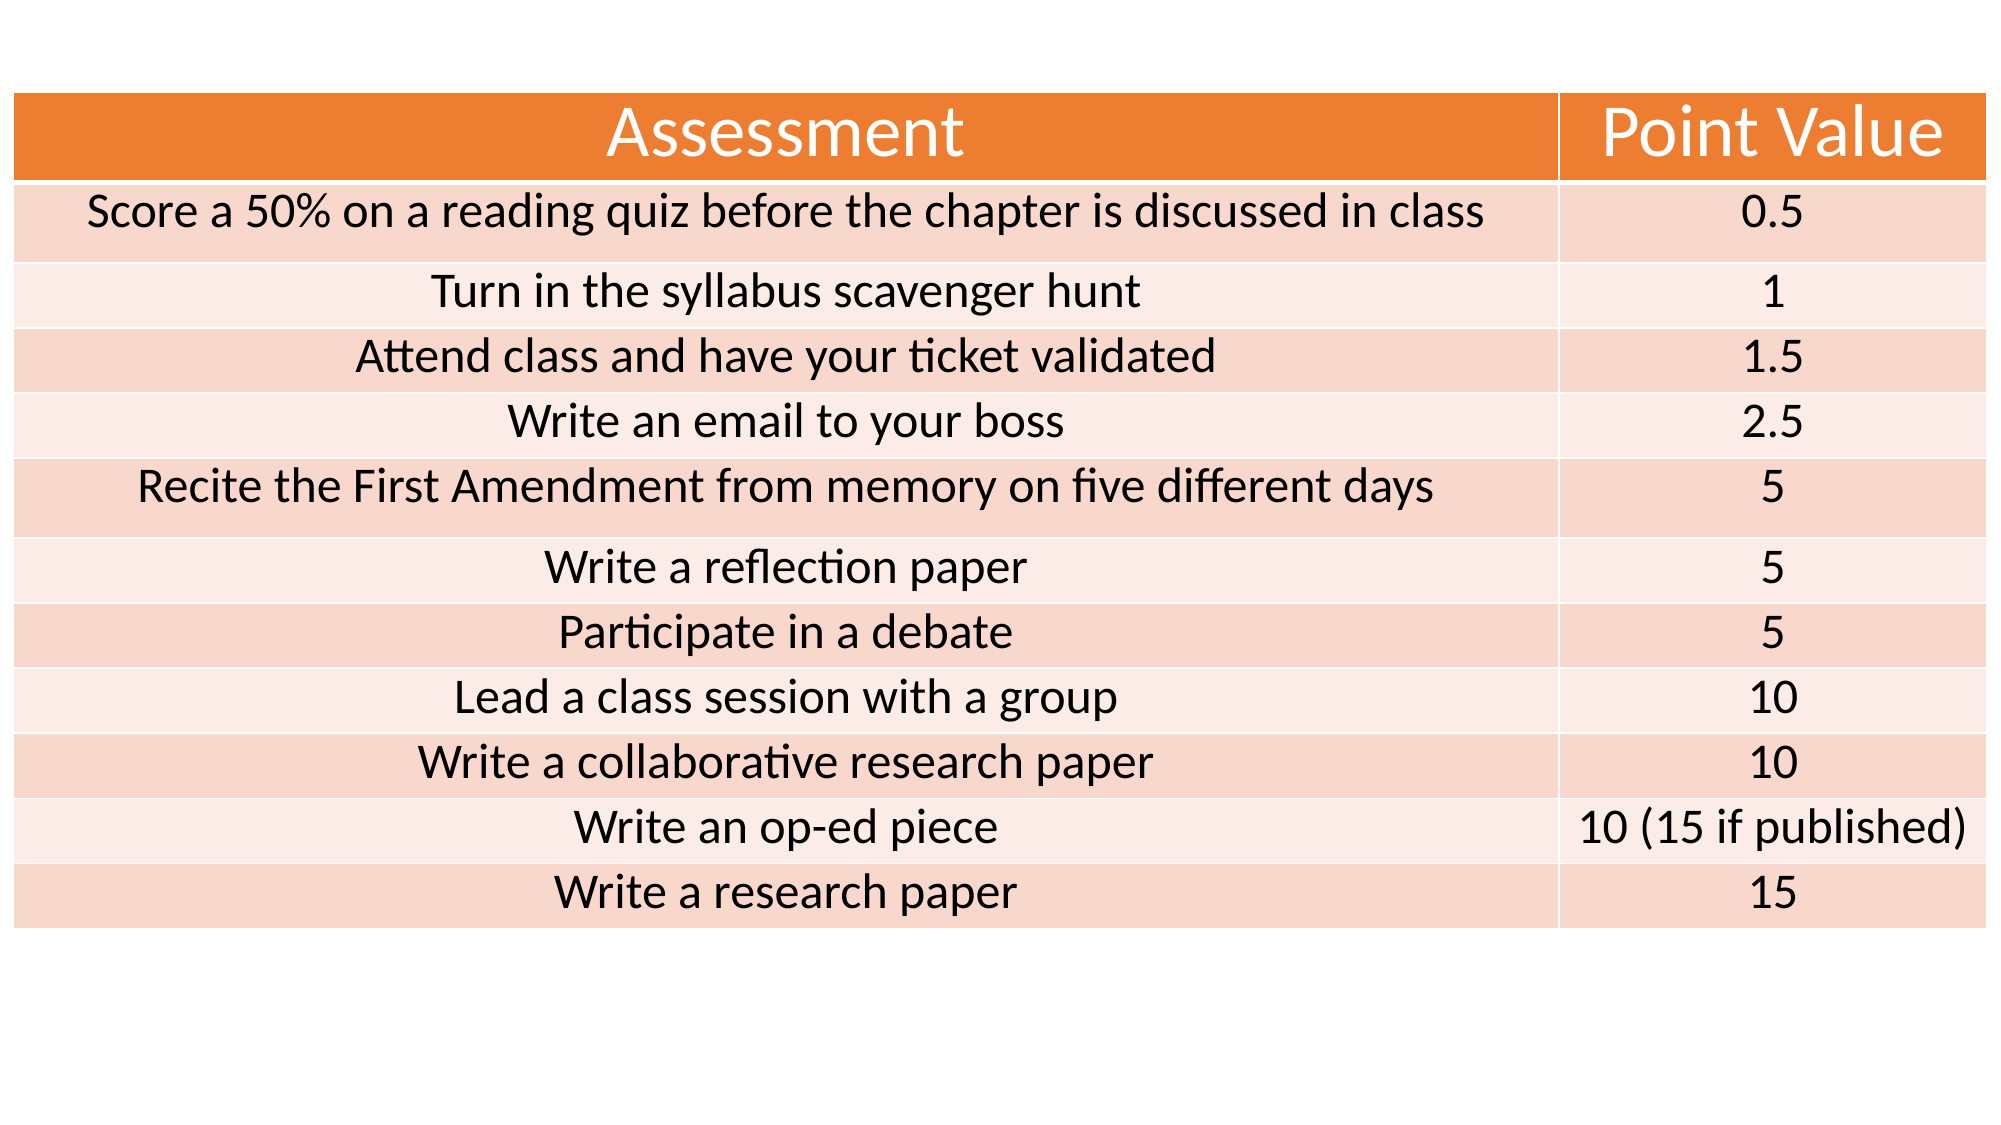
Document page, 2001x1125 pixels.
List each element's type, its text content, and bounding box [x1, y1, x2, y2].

table_cell Attend class and have your ticket validated [14, 329, 1558, 392]
table_cell Write a research paper [14, 864, 1558, 928]
table_cell Write a collaborative research paper [14, 734, 1558, 798]
table_header Point Value [1560, 93, 1986, 180]
table_cell 5 [1560, 459, 1986, 537]
table_cell 1 [1560, 264, 1986, 327]
table_cell 10 [1560, 669, 1986, 732]
table_cell Score a 50% on a reading quiz before the chapter is discussed in class [14, 185, 1558, 262]
table_cell Write an op-ed piece [14, 799, 1558, 863]
table_cell Recite the First Amendment from memory on five different days [14, 459, 1558, 537]
table_cell 10 (15 if published) [1560, 799, 1986, 863]
table_cell Participate in a debate [14, 604, 1558, 667]
table_cell 10 [1560, 734, 1986, 798]
table_cell Turn in the syllabus scavenger hunt [14, 264, 1558, 327]
table_header Assessment [14, 93, 1558, 180]
table_cell Write an email to your boss [14, 394, 1558, 457]
table_cell 15 [1560, 864, 1986, 928]
table_cell Lead a class session with a group [14, 669, 1558, 732]
table_cell Write a reflection paper [14, 539, 1558, 602]
table_cell 0.5 [1560, 185, 1986, 262]
table_cell 2.5 [1560, 394, 1986, 457]
table_cell 5 [1560, 539, 1986, 602]
table_cell 5 [1560, 604, 1986, 667]
table_cell 1.5 [1560, 329, 1986, 392]
